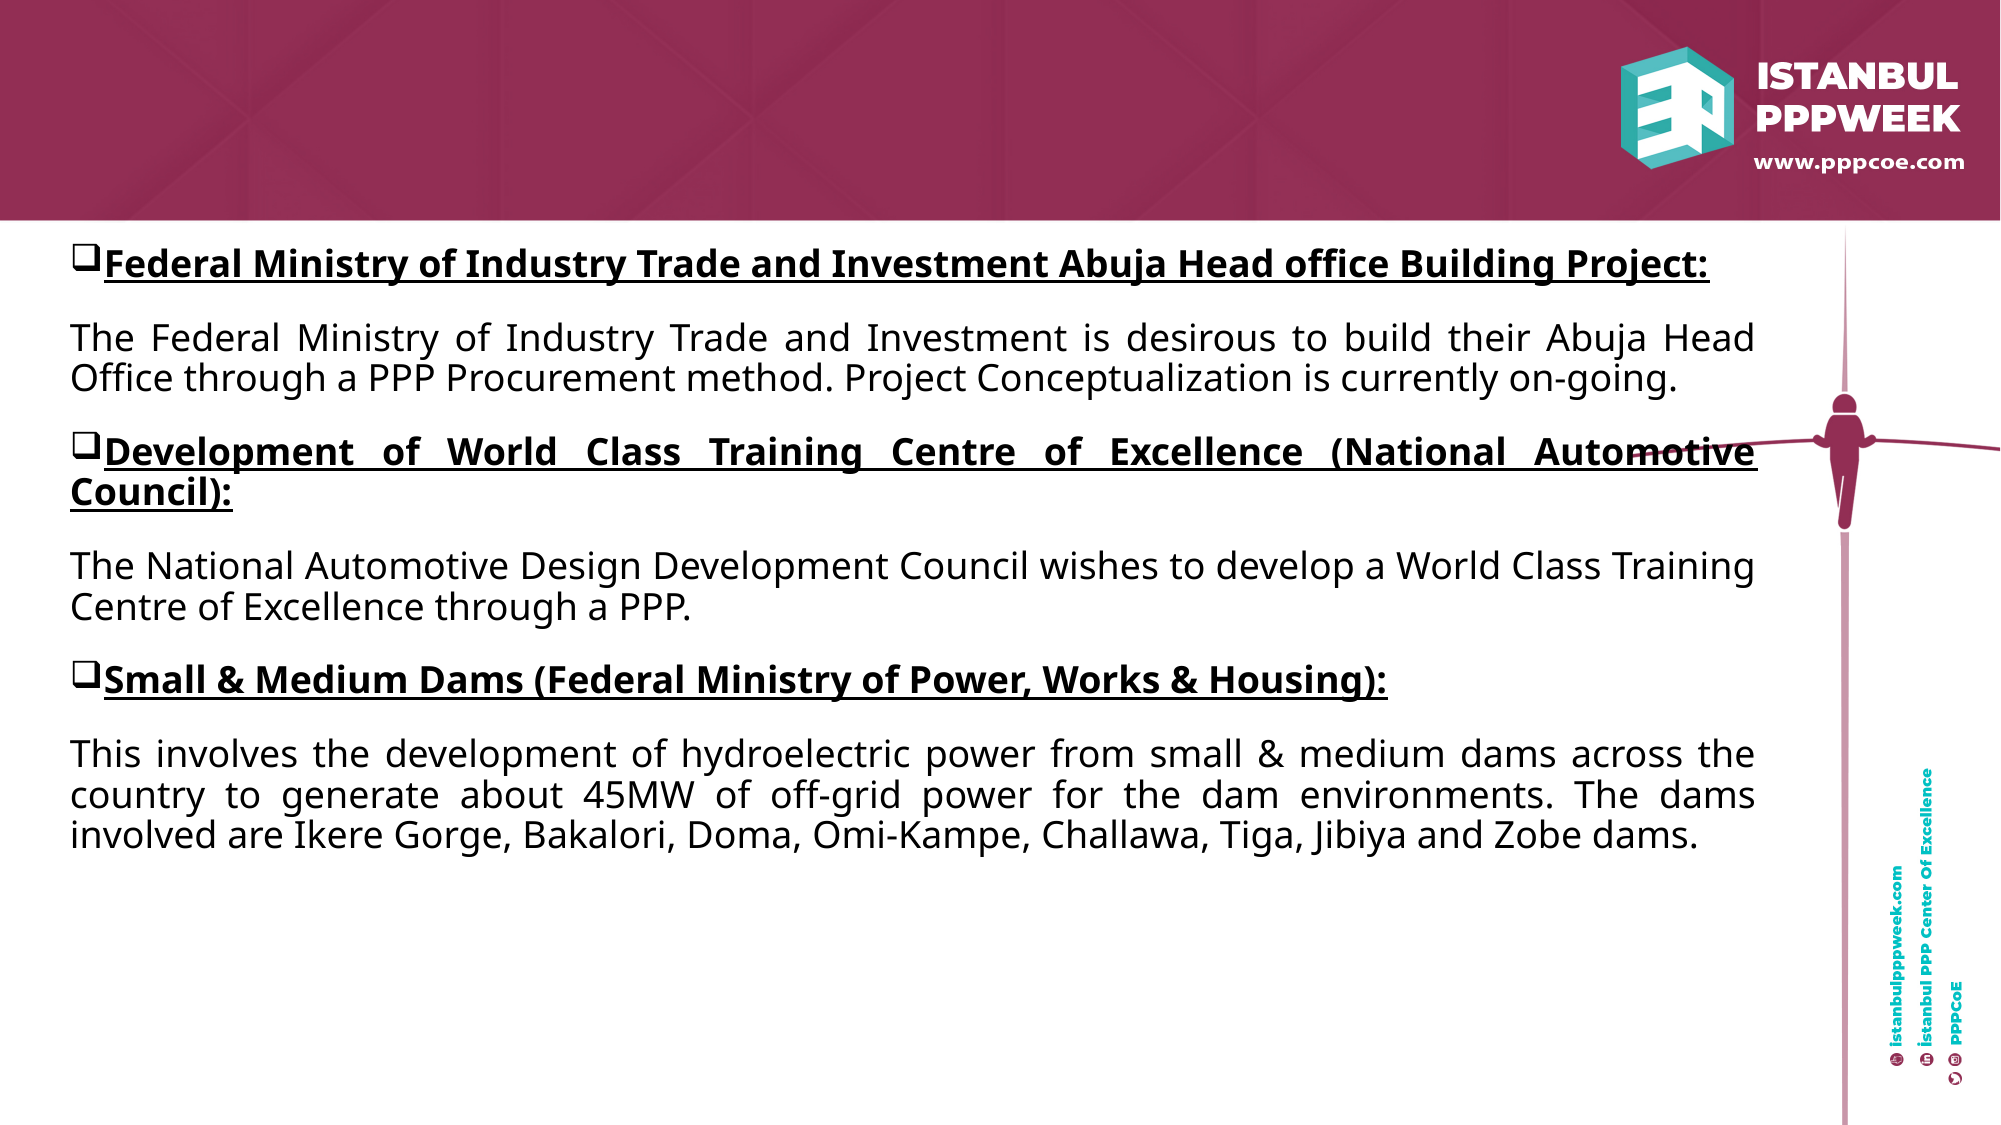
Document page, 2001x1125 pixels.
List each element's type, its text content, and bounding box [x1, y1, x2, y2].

picture [0, 0, 2001, 1125]
text_box Federal Ministry of Industry Trade and Investment Abuja Head office Building Project: The Federal Ministry of Industry Trade and Investment is desirous to build their Abuja Head Office through a PPP Procurement method. Project Conceptualization is currently on-going. Development of World Class Training Centre of Excellence (National Automotive Council): The National Automotive Design Development Council wishes to develop a World Class Training Centre of Excellence through a PPP. Small & Medium Dams (Federal Ministry of Power, Works & Housing): This involves the development of hydroelectric power from small & medium dams across the country to generate about 45MW of off-grid power for the dam environments. The dams involved are Ikere Gorge, Bakalori, Doma, Omi-Kampe, Challawa, Tiga, Jibiya and Zobe dams. [54, 237, 1773, 1105]
